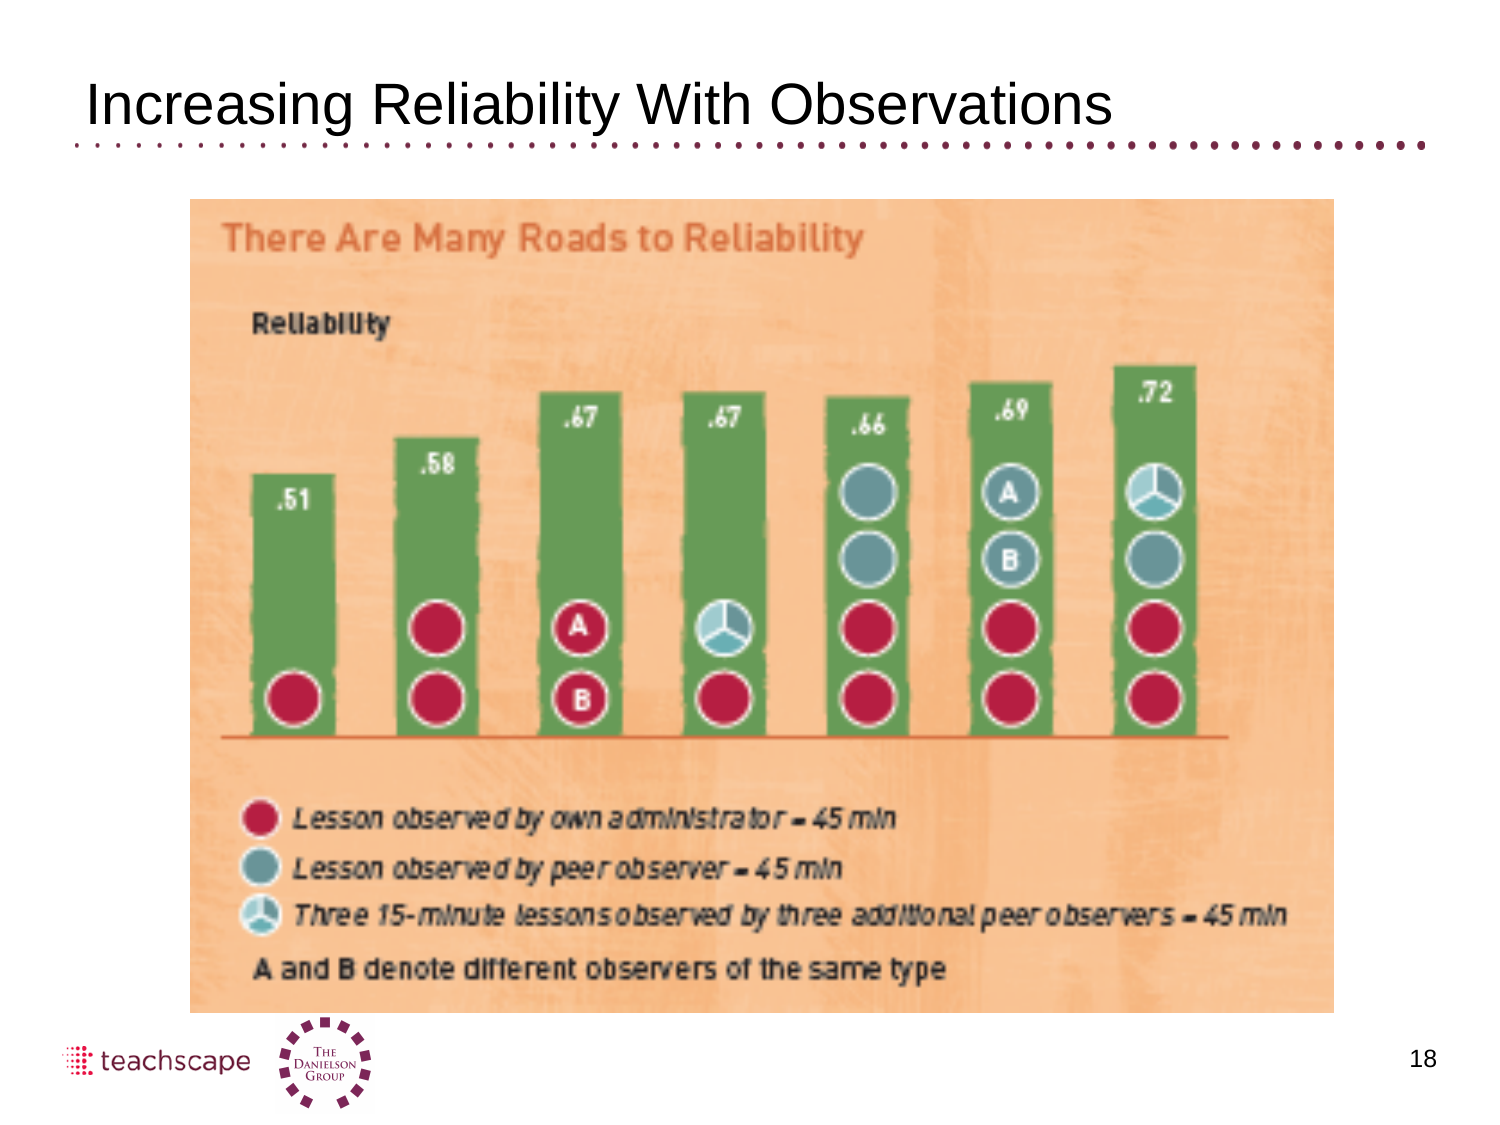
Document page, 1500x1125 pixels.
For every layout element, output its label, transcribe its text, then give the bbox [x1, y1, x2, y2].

picture [62, 1046, 250, 1075]
picture [75, 141, 1425, 150]
slide_number 18 [1337, 1042, 1438, 1103]
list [86, 199, 1438, 1013]
title Increasing Reliability With Observations [85, 66, 1436, 138]
